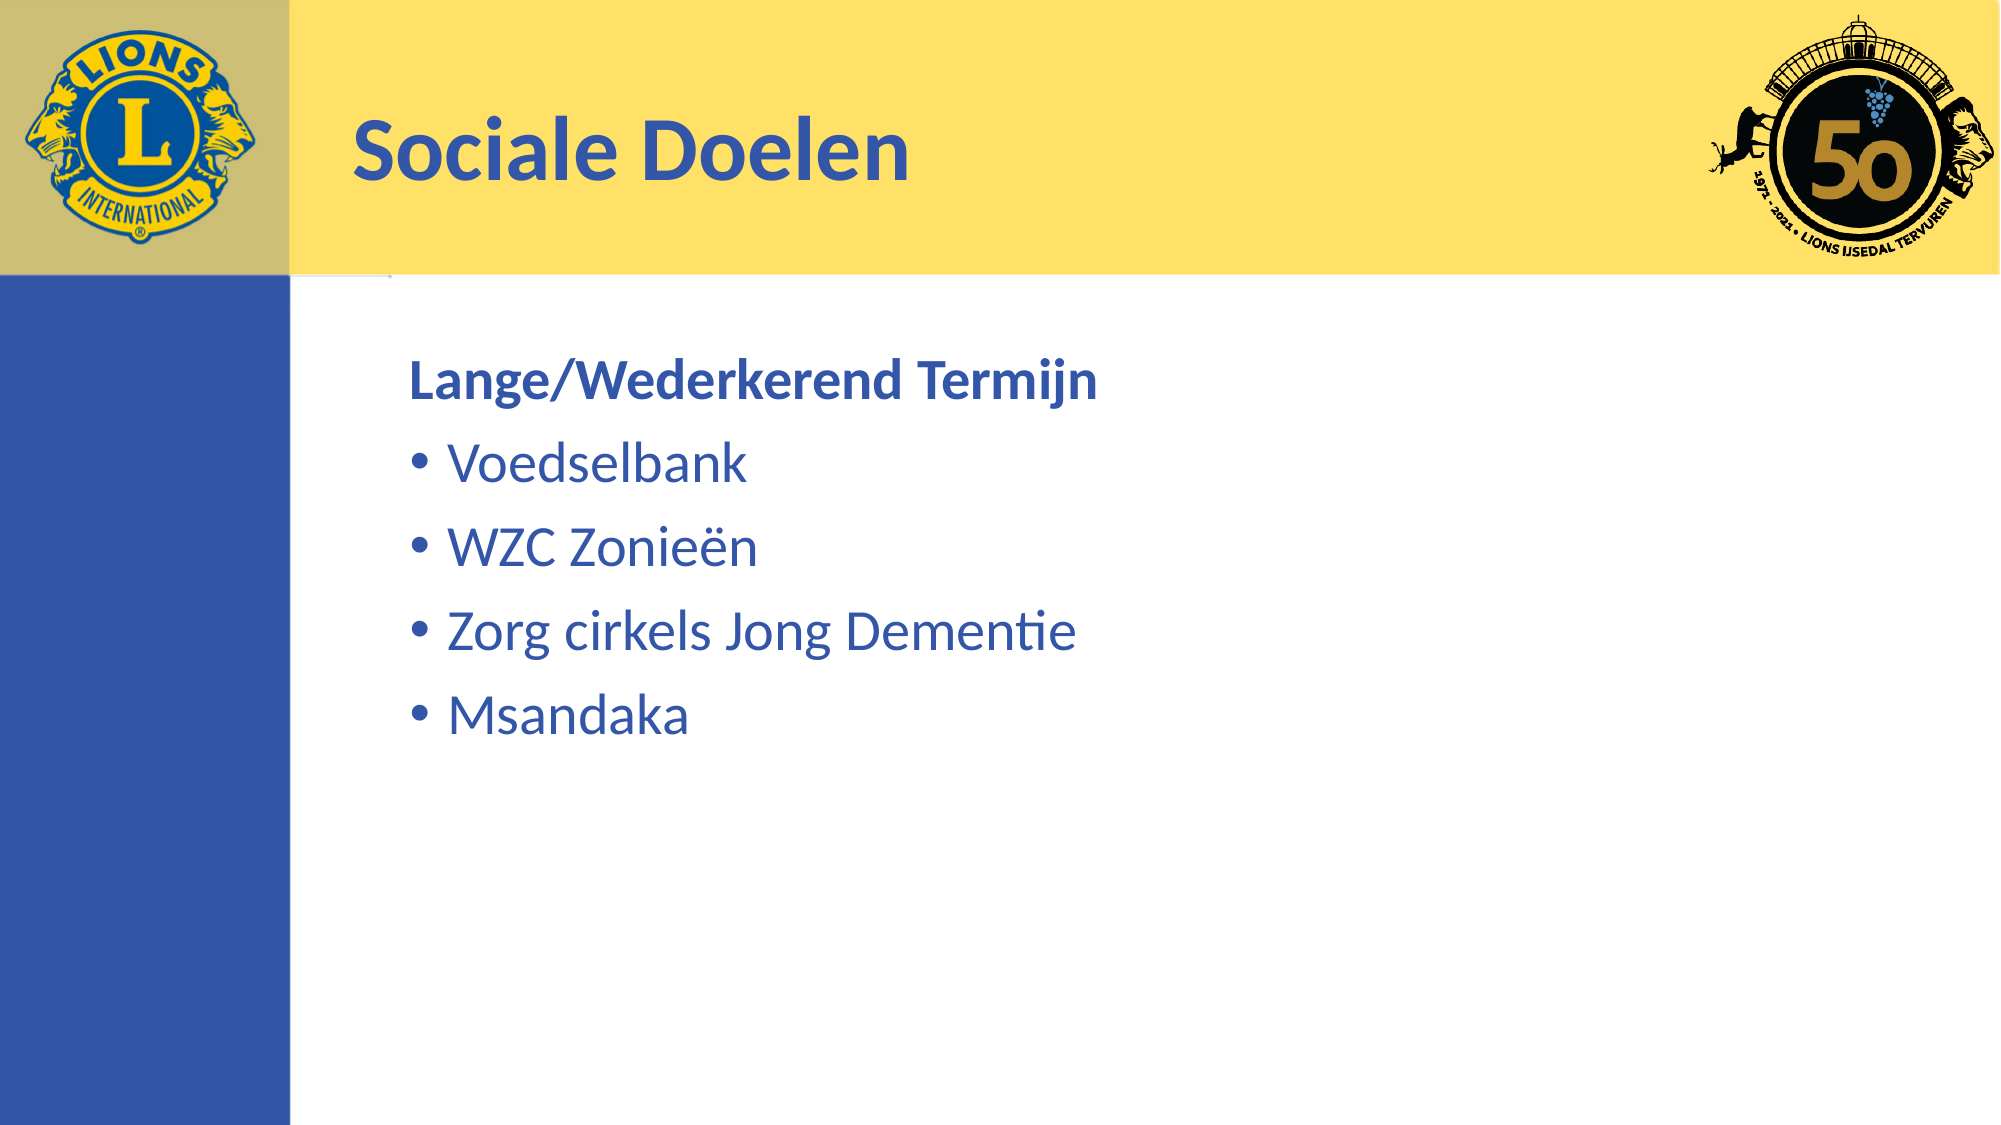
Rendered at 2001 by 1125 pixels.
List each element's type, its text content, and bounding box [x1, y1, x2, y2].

picture [0, 0, 2000, 1125]
list Lange/Wederkerend Termijn Voedselbank WZC Zonieën Zorg cirkels Jong Dementie Msandaka [394, 341, 1863, 1056]
title Sociale Doelen [337, 42, 1708, 260]
